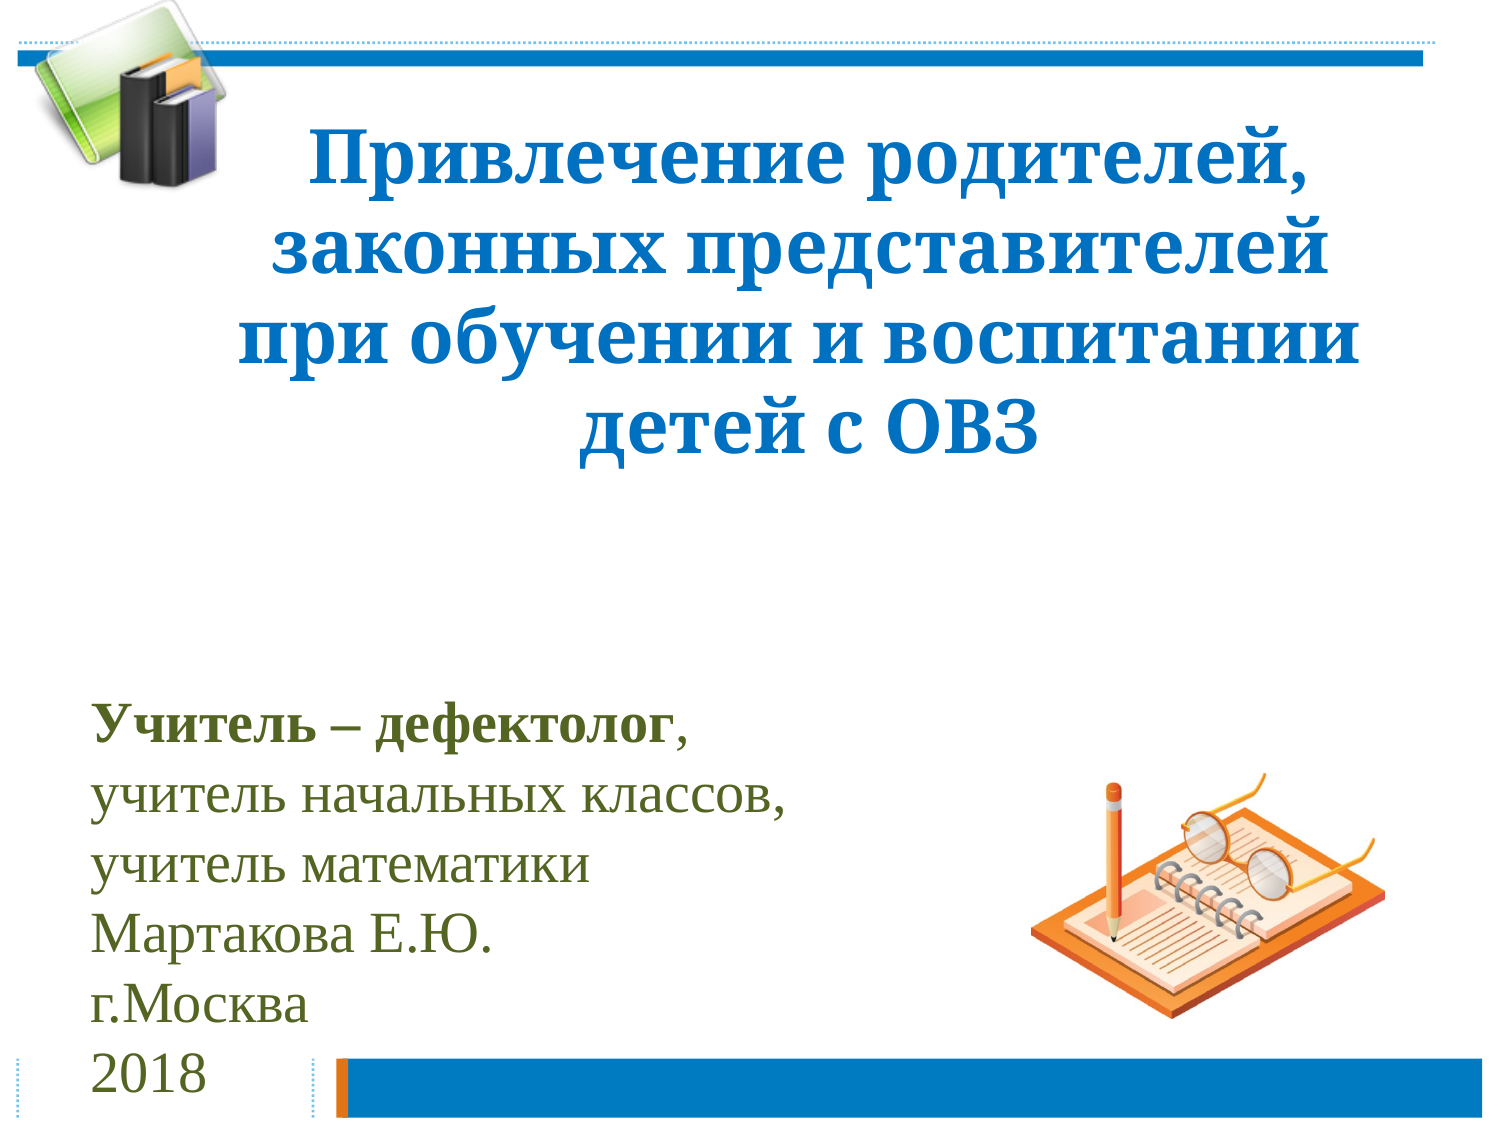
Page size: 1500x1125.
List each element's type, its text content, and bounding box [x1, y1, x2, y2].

picture [29, 0, 231, 201]
text_box Учитель – дефектолог, учитель начальных классов, учитель математики Мартакова Е.Ю. г.Москва 2018 [75, 676, 1458, 1112]
picture [1030, 773, 1386, 1019]
text_box Привлечение родителей, законных представителей при обучении и воспитании детей с ОВЗ [159, 101, 1461, 477]
